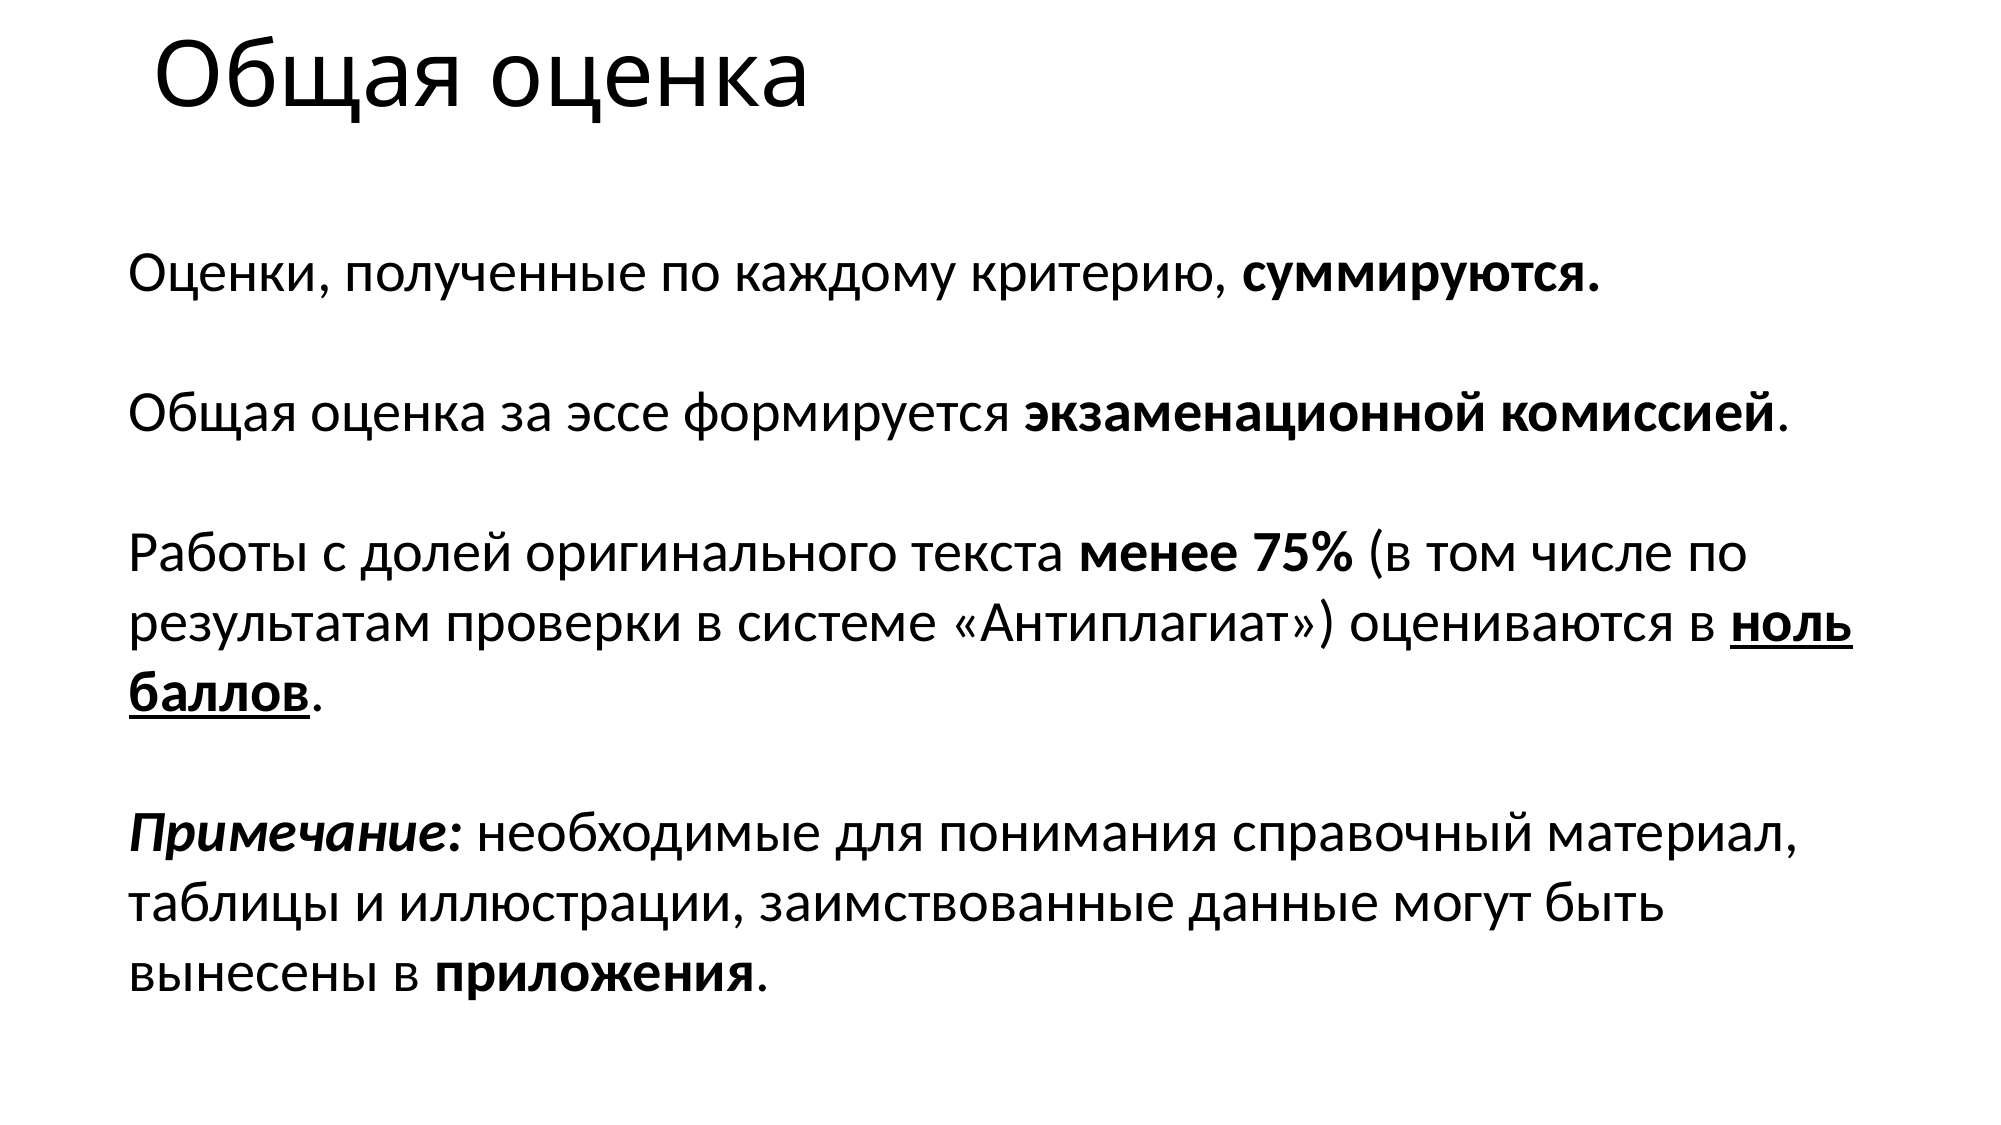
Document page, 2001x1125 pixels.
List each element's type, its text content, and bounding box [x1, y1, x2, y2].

title Общая оценка [137, 0, 1863, 155]
text_box Оценки, полученные по каждому критерию, суммируются. Общая оценка за эссе формируется экзаменационной комиссией. Работы с долей оригинального текста менее 75% (в том числе по результатам проверки в системе «Антиплагиат») оцениваются в ноль баллов. Примечание: необходимые для понимания справочный материал, таблицы и иллюстрации, заимствованные данные могут быть вынесены в приложения. [114, 225, 1912, 1011]
